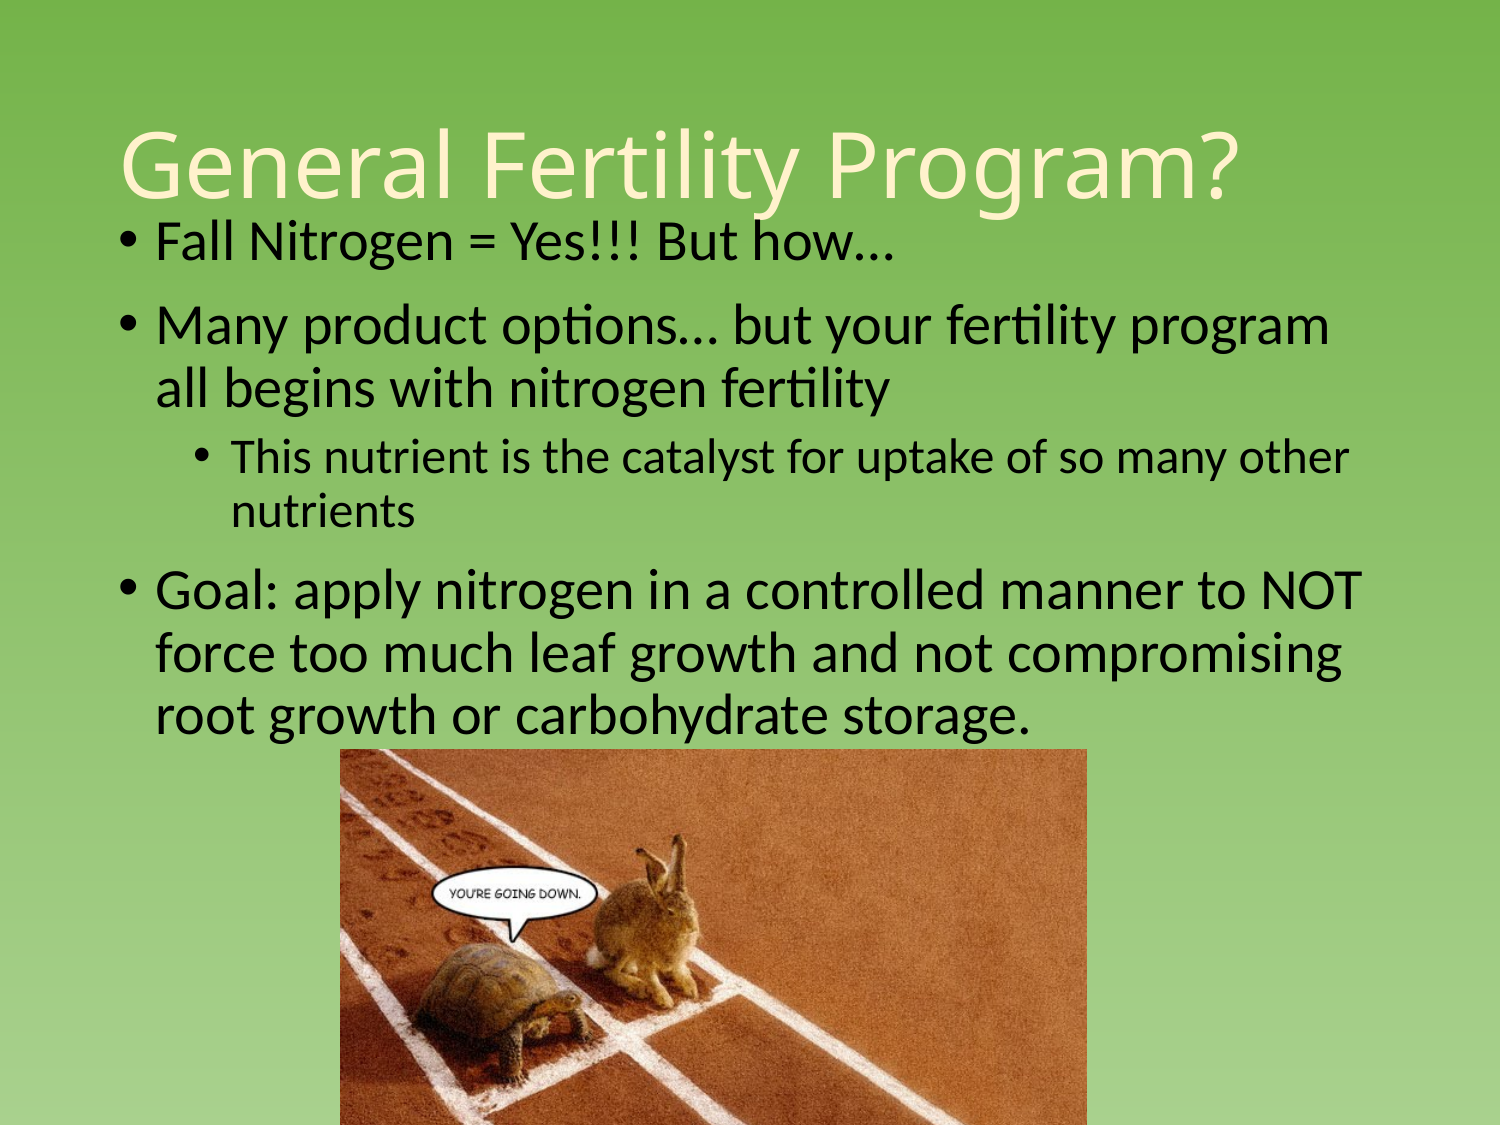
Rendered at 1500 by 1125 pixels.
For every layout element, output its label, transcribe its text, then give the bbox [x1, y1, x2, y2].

list Fall Nitrogen = Yes!!! But how… Many product options… but your fertility program all begins with nitrogen fertility This nutrient is the catalyst for uptake of so many other nutrients Goal: apply nitrogen in a controlled manner to NOT force too much leaf growth and not compromising root growth or carbohydrate storage. [103, 202, 1397, 917]
title General Fertility Program? [103, 59, 1397, 202]
picture [340, 749, 1087, 1125]
